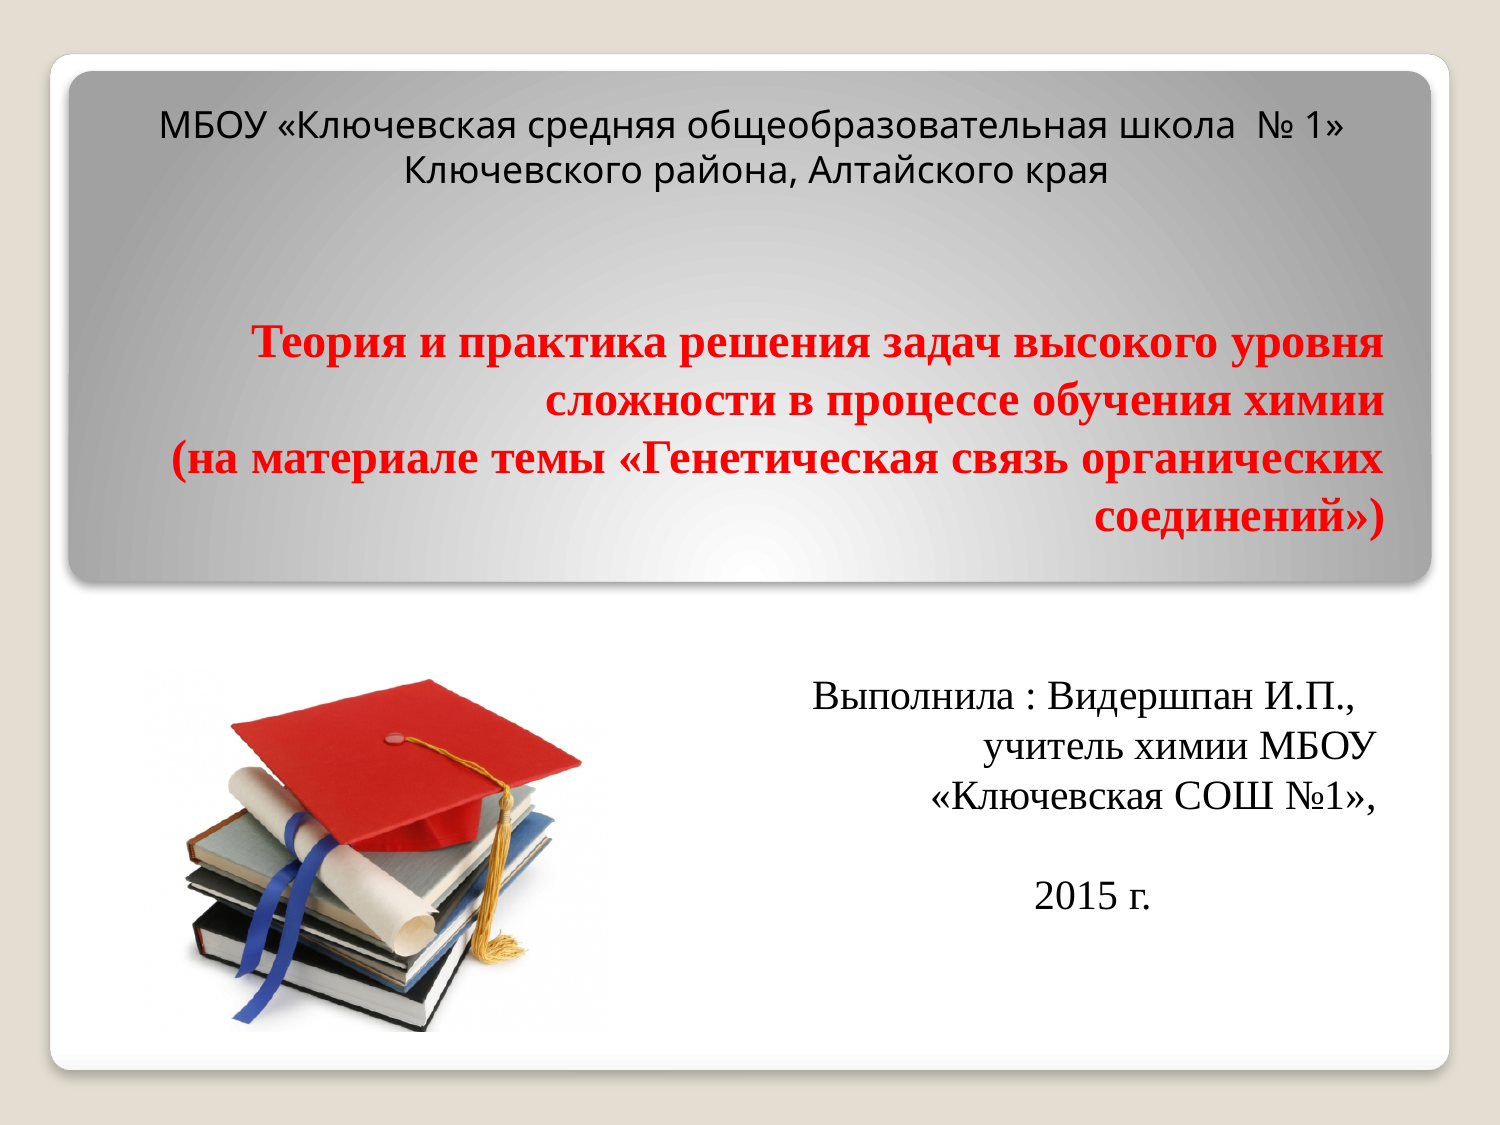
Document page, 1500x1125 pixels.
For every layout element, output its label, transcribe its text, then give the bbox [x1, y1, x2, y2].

title Теория и практика решения задач высокого уровня сложности в процессе обучения химии (на материале темы «Генетическая связь органических соединений») [118, 298, 1394, 633]
text_box МБОУ «Ключевская средняя общеобразовательная школа № 1» Ключевского района, Алтайского края [143, 93, 1370, 199]
picture [140, 667, 608, 1032]
subtitle Выполнила : Видершпан И.П., учитель химии МБОУ «Ключевская СОШ №1», 2015 г. [773, 667, 1393, 1032]
